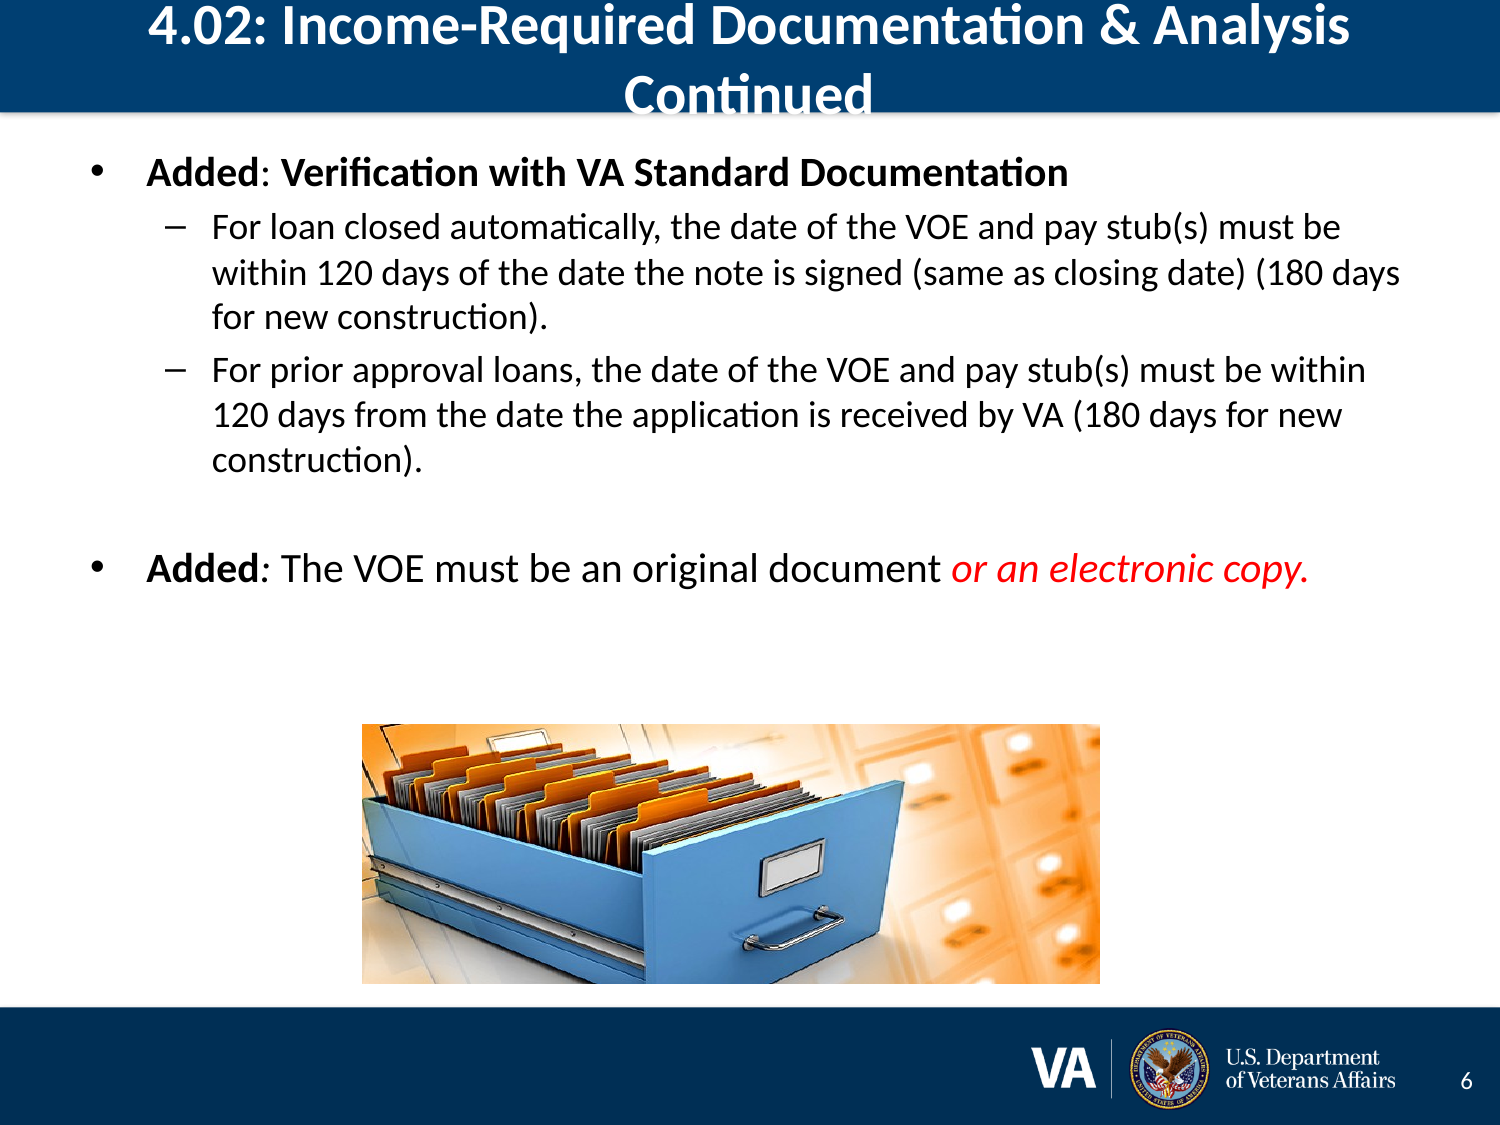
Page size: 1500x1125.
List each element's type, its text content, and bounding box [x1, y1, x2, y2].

picture [1031, 1028, 1395, 1110]
picture [361, 724, 1100, 984]
slide_number 6 [1138, 1049, 1489, 1110]
title 4.02: Income-Required Documentation & Analysis Continued [0, 0, 1500, 113]
list Added: Verification with VA Standard Documentation For loan closed automatically, the date of the VOE and pay stub(s) must be within 120 days of the date the note is signed (same as closing date) (180 days for new construction). For prior approval loans, the date of the VOE and pay stub(s) must be within 120 days from the date the application is received by VA (180 days for new construction). Added: The VOE must be an original document or an electronic copy. [75, 137, 1425, 1005]
